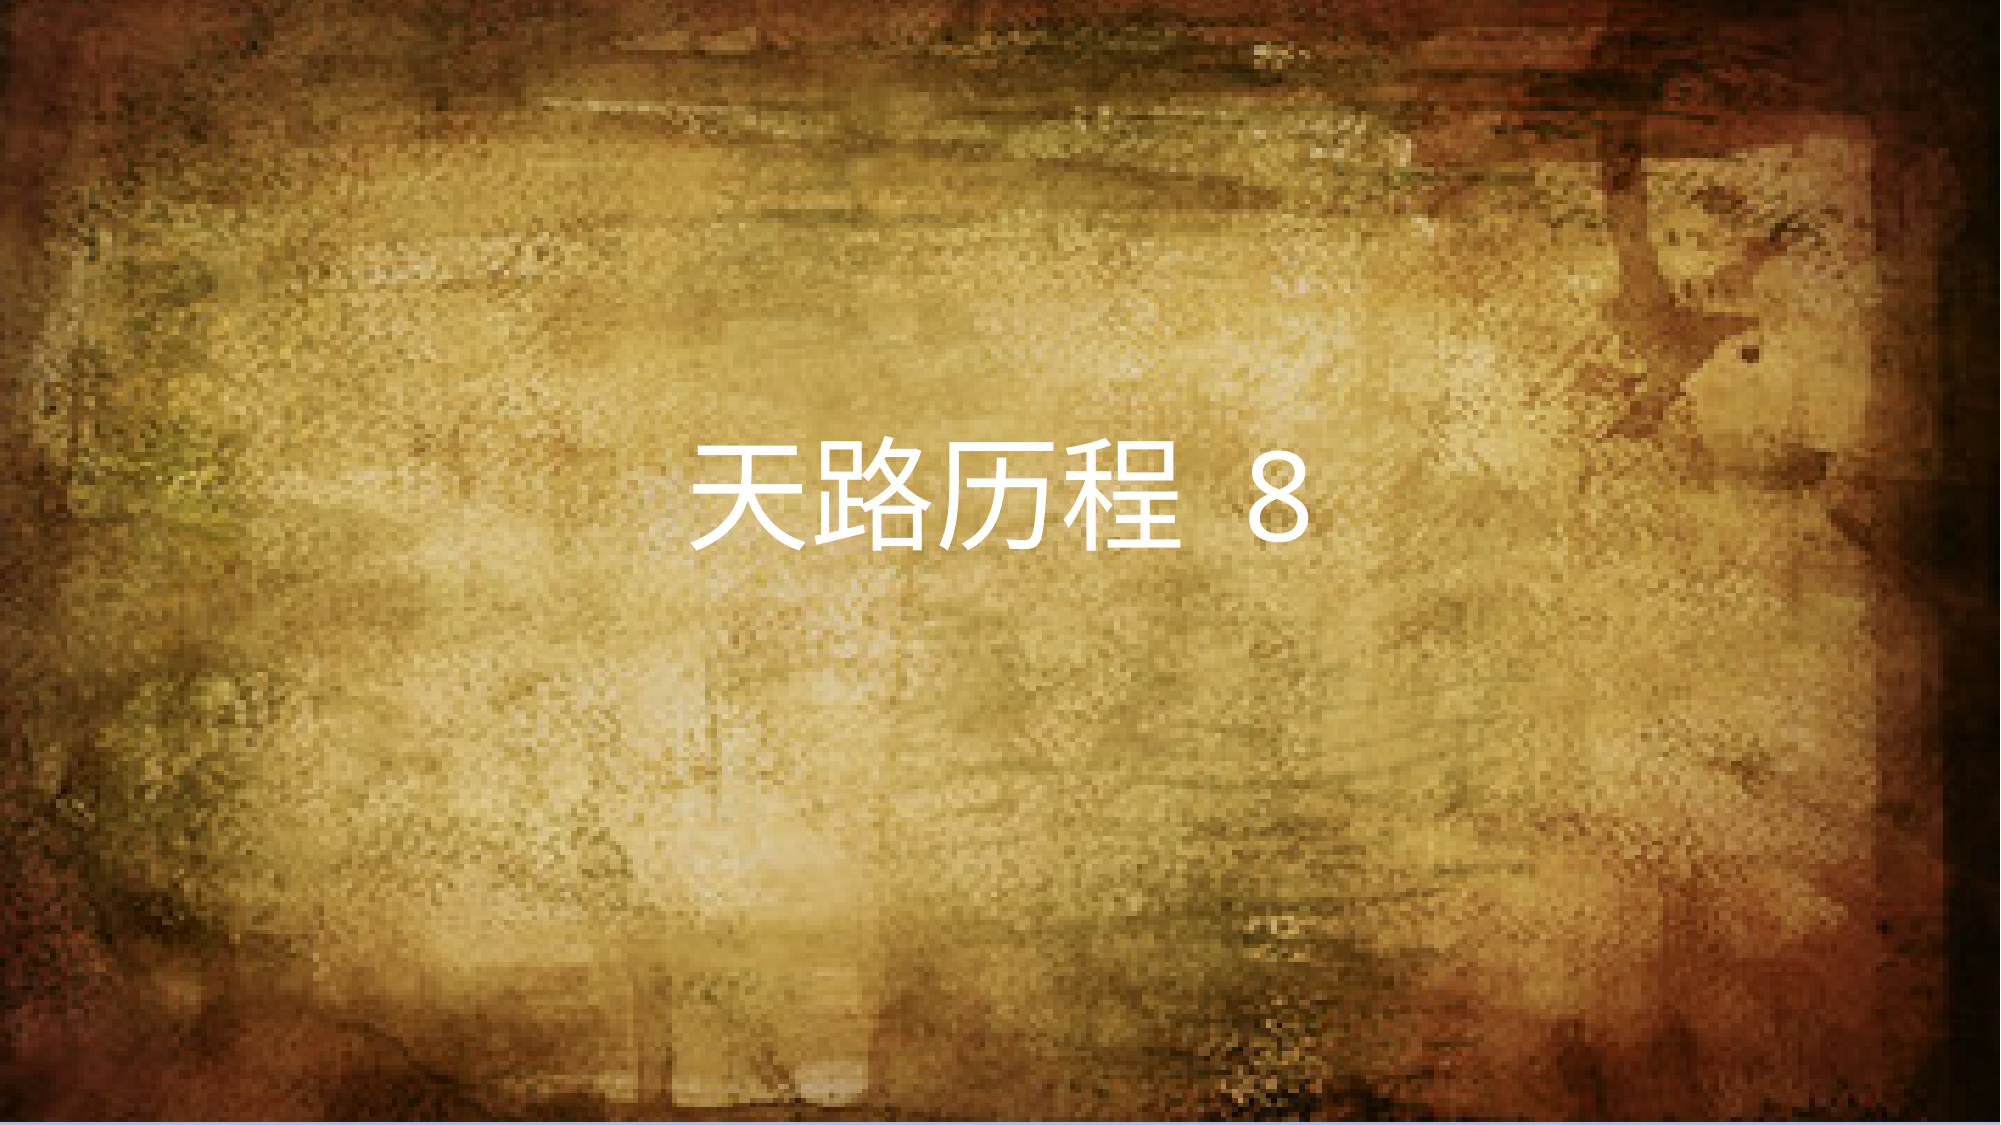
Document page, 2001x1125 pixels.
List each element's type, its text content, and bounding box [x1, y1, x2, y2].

picture [0, 0, 2000, 1122]
text_box [499, 537, 1500, 587]
title 天路历程 8 [249, 184, 1750, 576]
